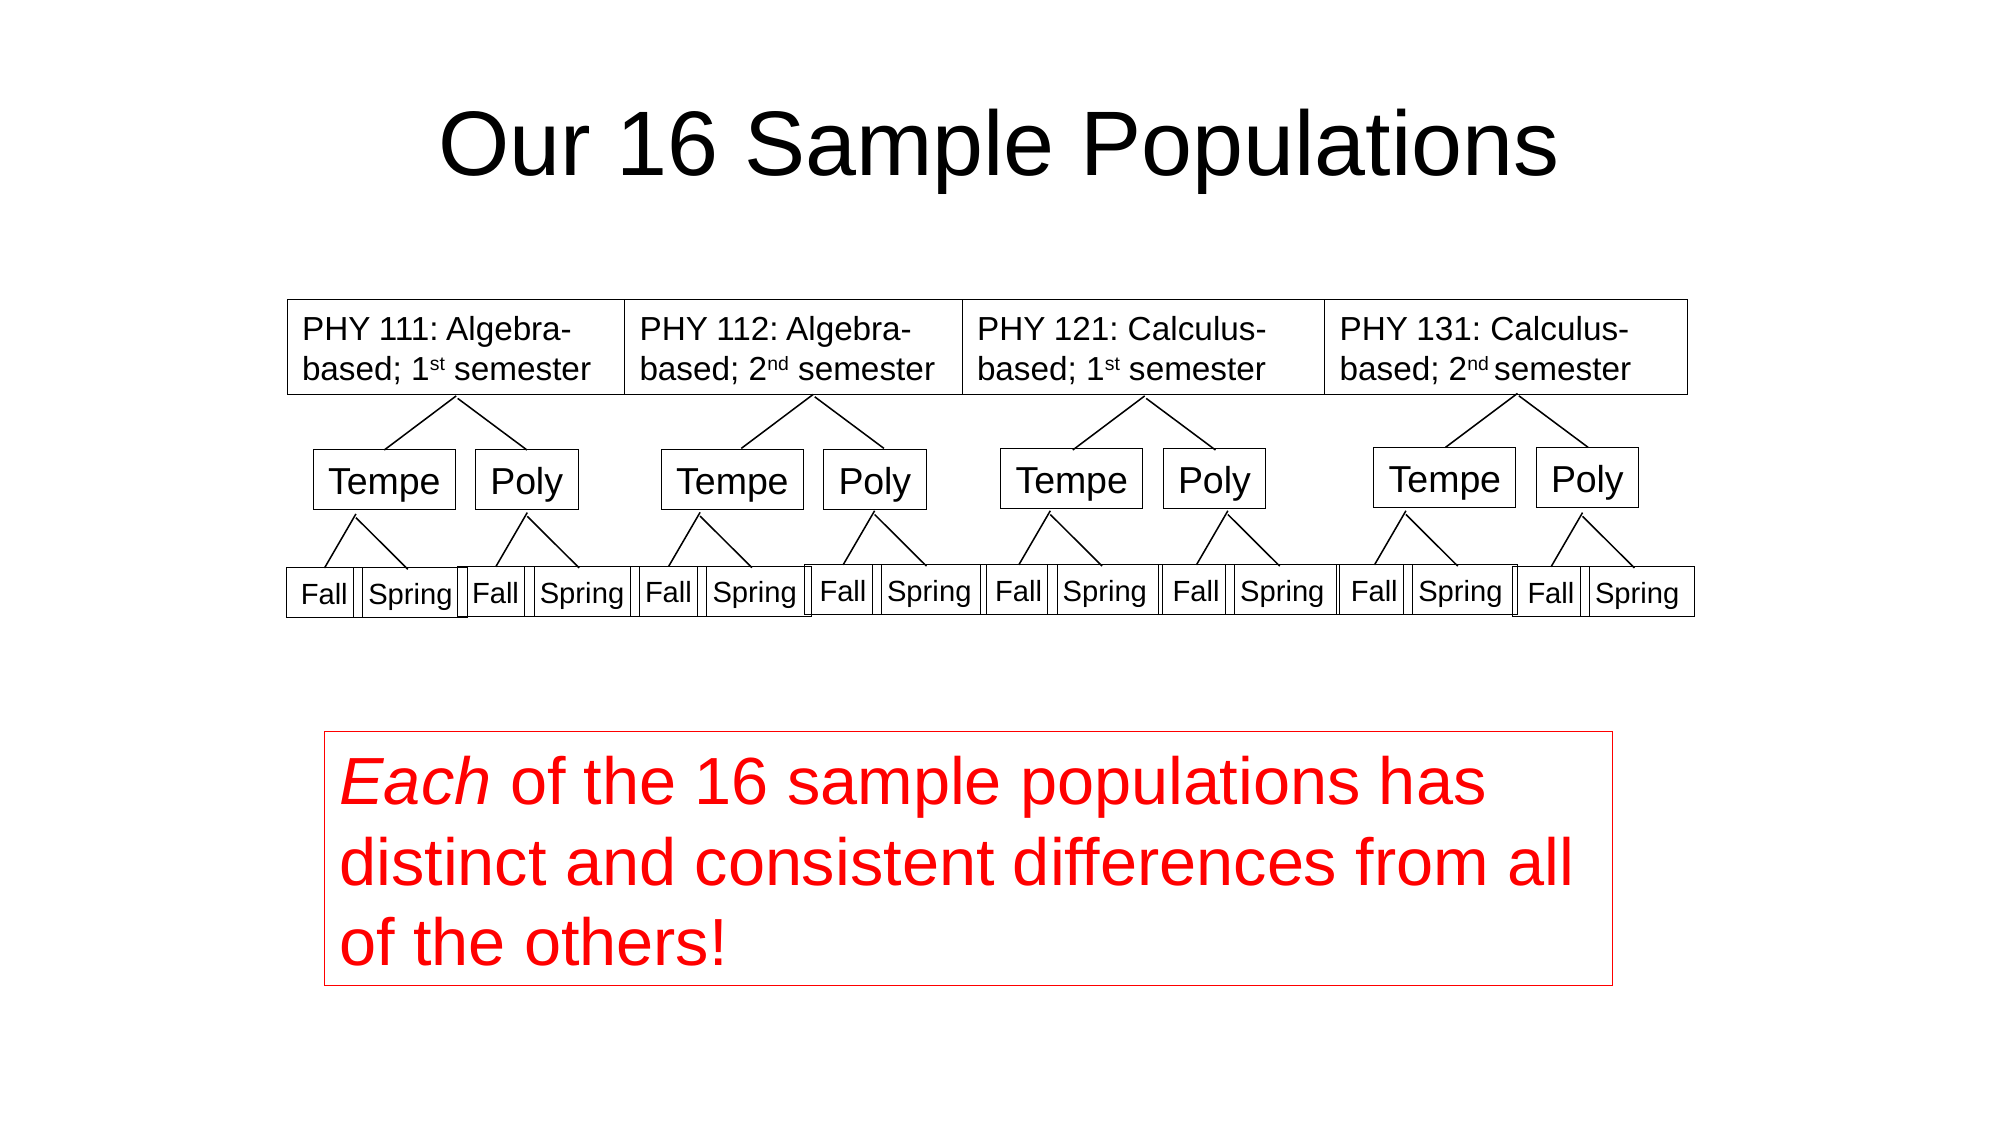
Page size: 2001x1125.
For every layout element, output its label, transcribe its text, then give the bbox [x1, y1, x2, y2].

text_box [1512, 512, 1696, 618]
title Our 16 Sample Populations [99, 44, 1901, 233]
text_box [740, 394, 885, 449]
text_box Each of the 16 sample populations has distinct and consistent differences from all of the others! [324, 731, 1613, 986]
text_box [456, 512, 627, 618]
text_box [1335, 510, 1519, 616]
text_box PHY 111: Algebra-based; 1st semester [287, 299, 624, 395]
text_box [999, 448, 1267, 509]
text_box PHY 112: Algebra-based; 2nd semester [624, 299, 963, 395]
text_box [1157, 510, 1334, 616]
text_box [629, 512, 801, 618]
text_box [660, 449, 928, 510]
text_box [1445, 393, 1589, 448]
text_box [312, 395, 580, 511]
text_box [1072, 395, 1216, 451]
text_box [1372, 447, 1640, 509]
text_box PHY 131: Calculus-based; 2nd semester [1324, 299, 1688, 395]
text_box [804, 510, 978, 616]
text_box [285, 513, 454, 619]
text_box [979, 510, 1156, 616]
text_box PHY 121: Calculus-based; 1st semester [963, 299, 1324, 395]
